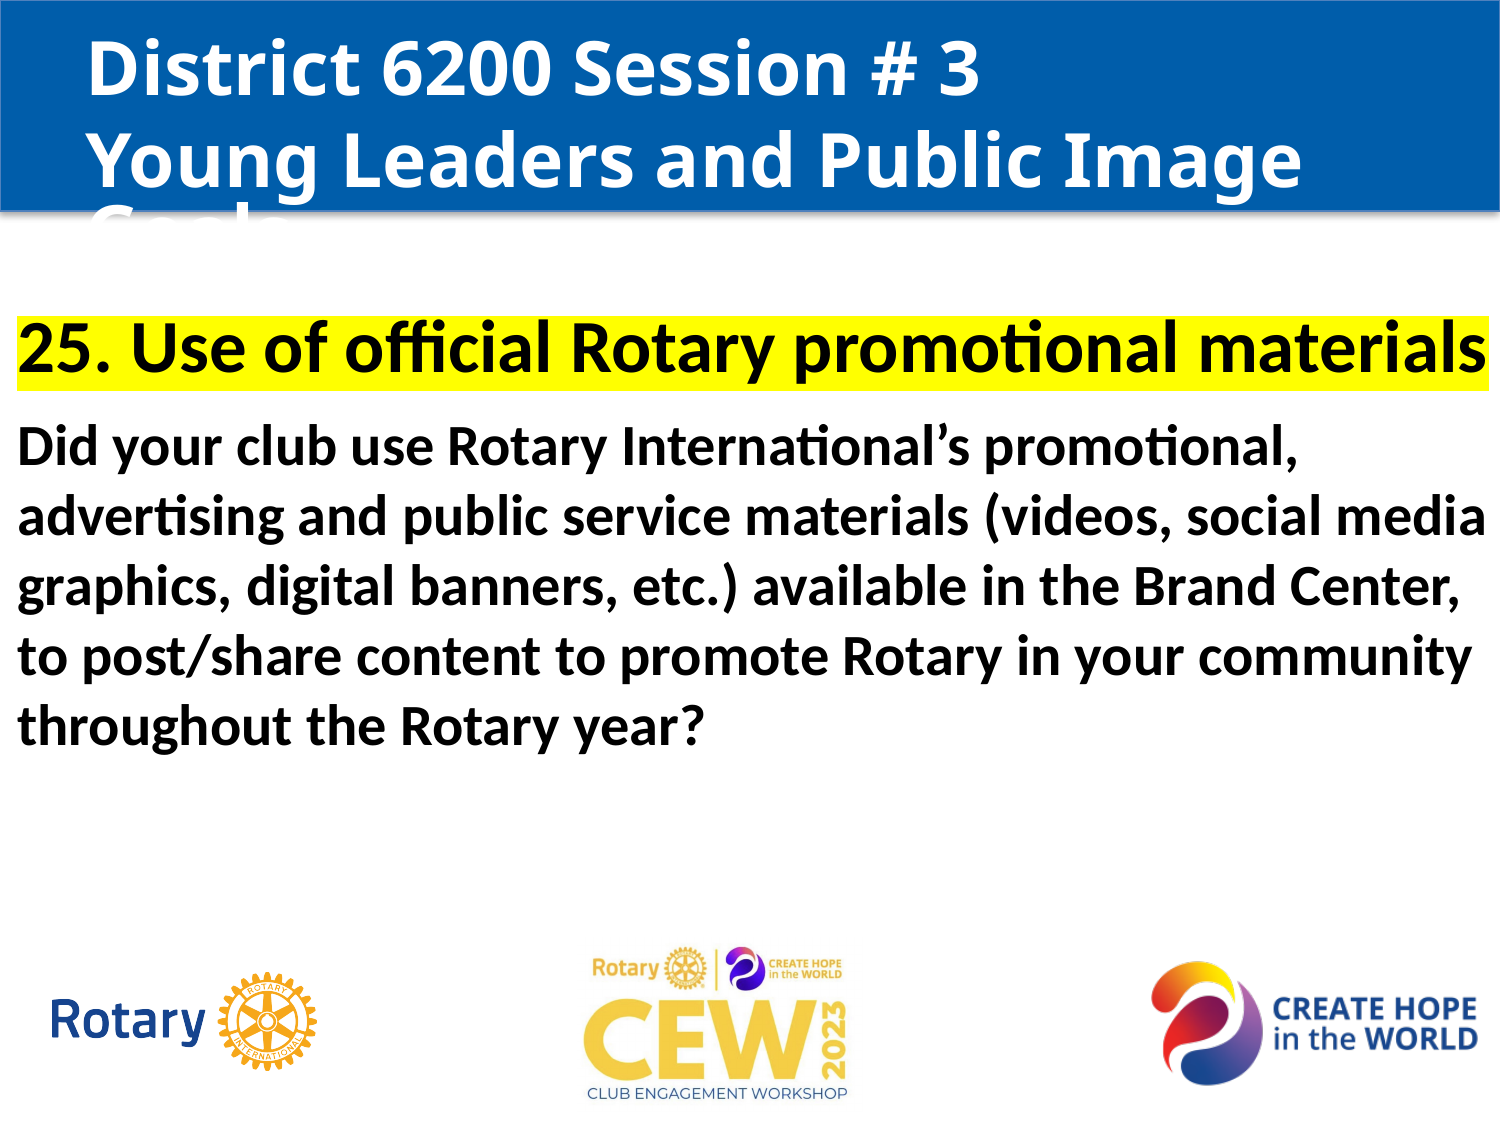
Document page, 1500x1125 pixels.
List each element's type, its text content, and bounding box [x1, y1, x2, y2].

text_box 25. Use of official Rotary promotional materials Did your club use Rotary International’s promotional, advertising and public service materials (videos, social media graphics, digital banners, etc.) available in the Brand Center, to post/share content to promote Rotary in your community throughout the Rotary year?​ [2, 289, 1500, 976]
picture [52, 976, 317, 1071]
picture [577, 937, 863, 1112]
text_box District 6200 Session # 3 Young Leaders and Public Image Goals [70, 30, 1500, 234]
picture [1148, 957, 1481, 1090]
